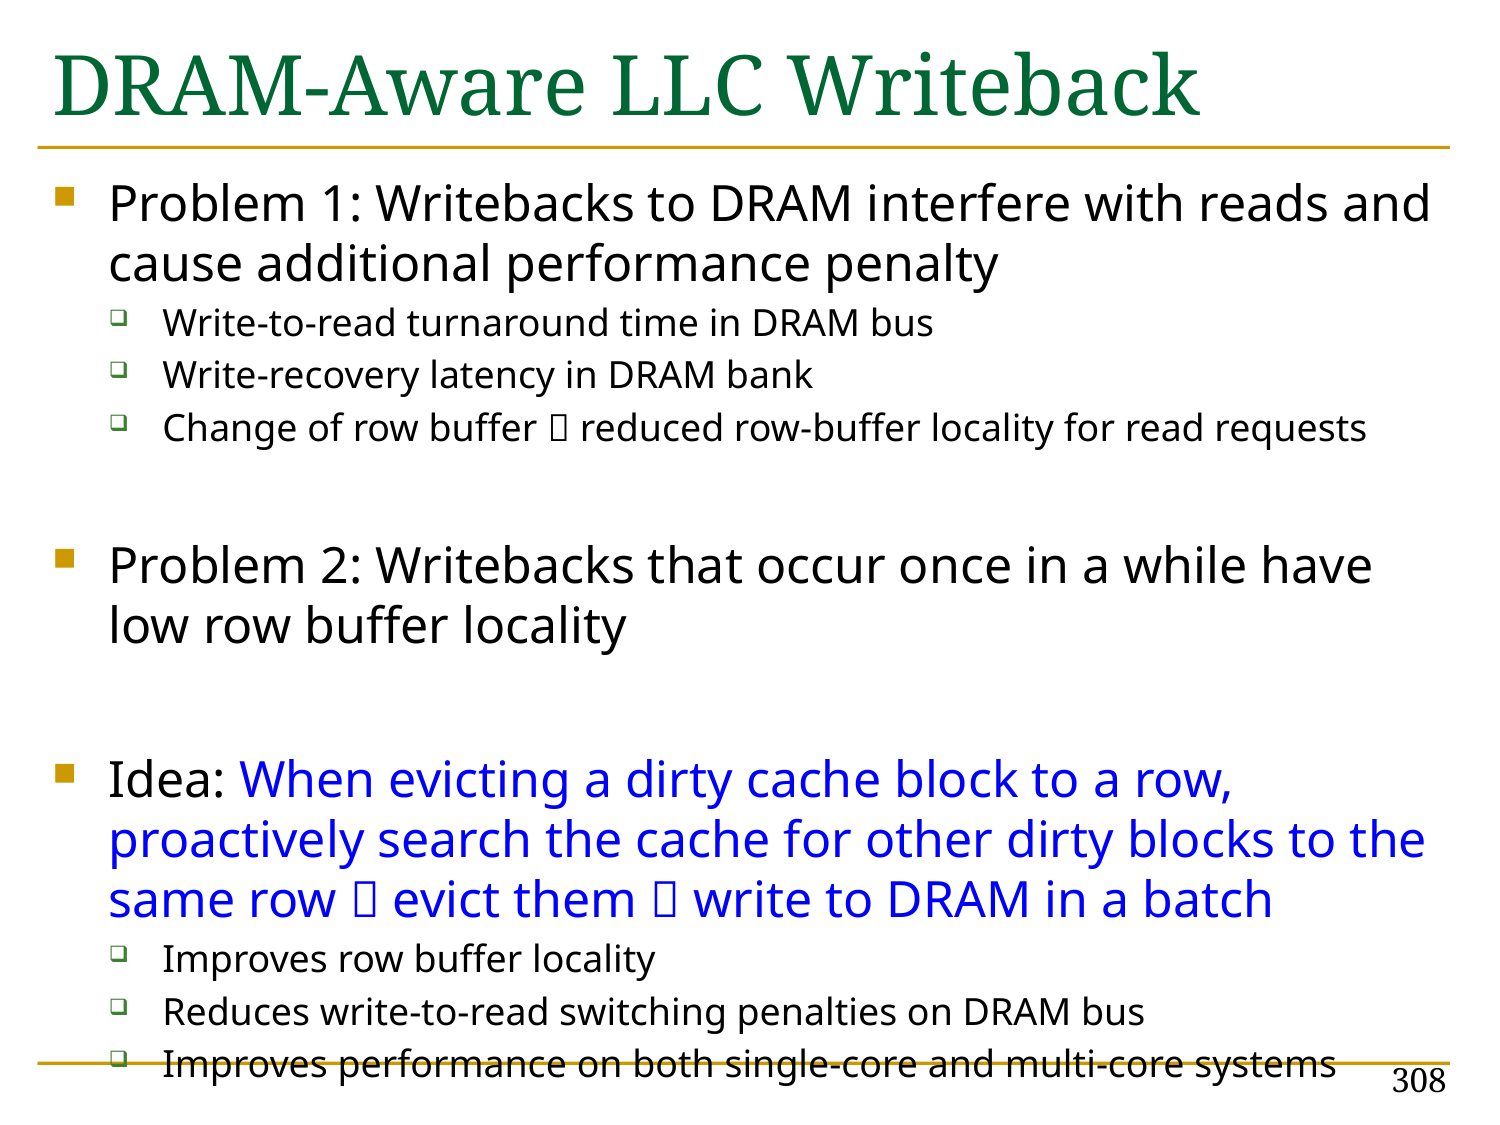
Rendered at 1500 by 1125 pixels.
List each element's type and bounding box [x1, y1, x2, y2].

title [37, 24, 1450, 163]
slide_number [1111, 1036, 1462, 1112]
list [37, 163, 1450, 1016]
